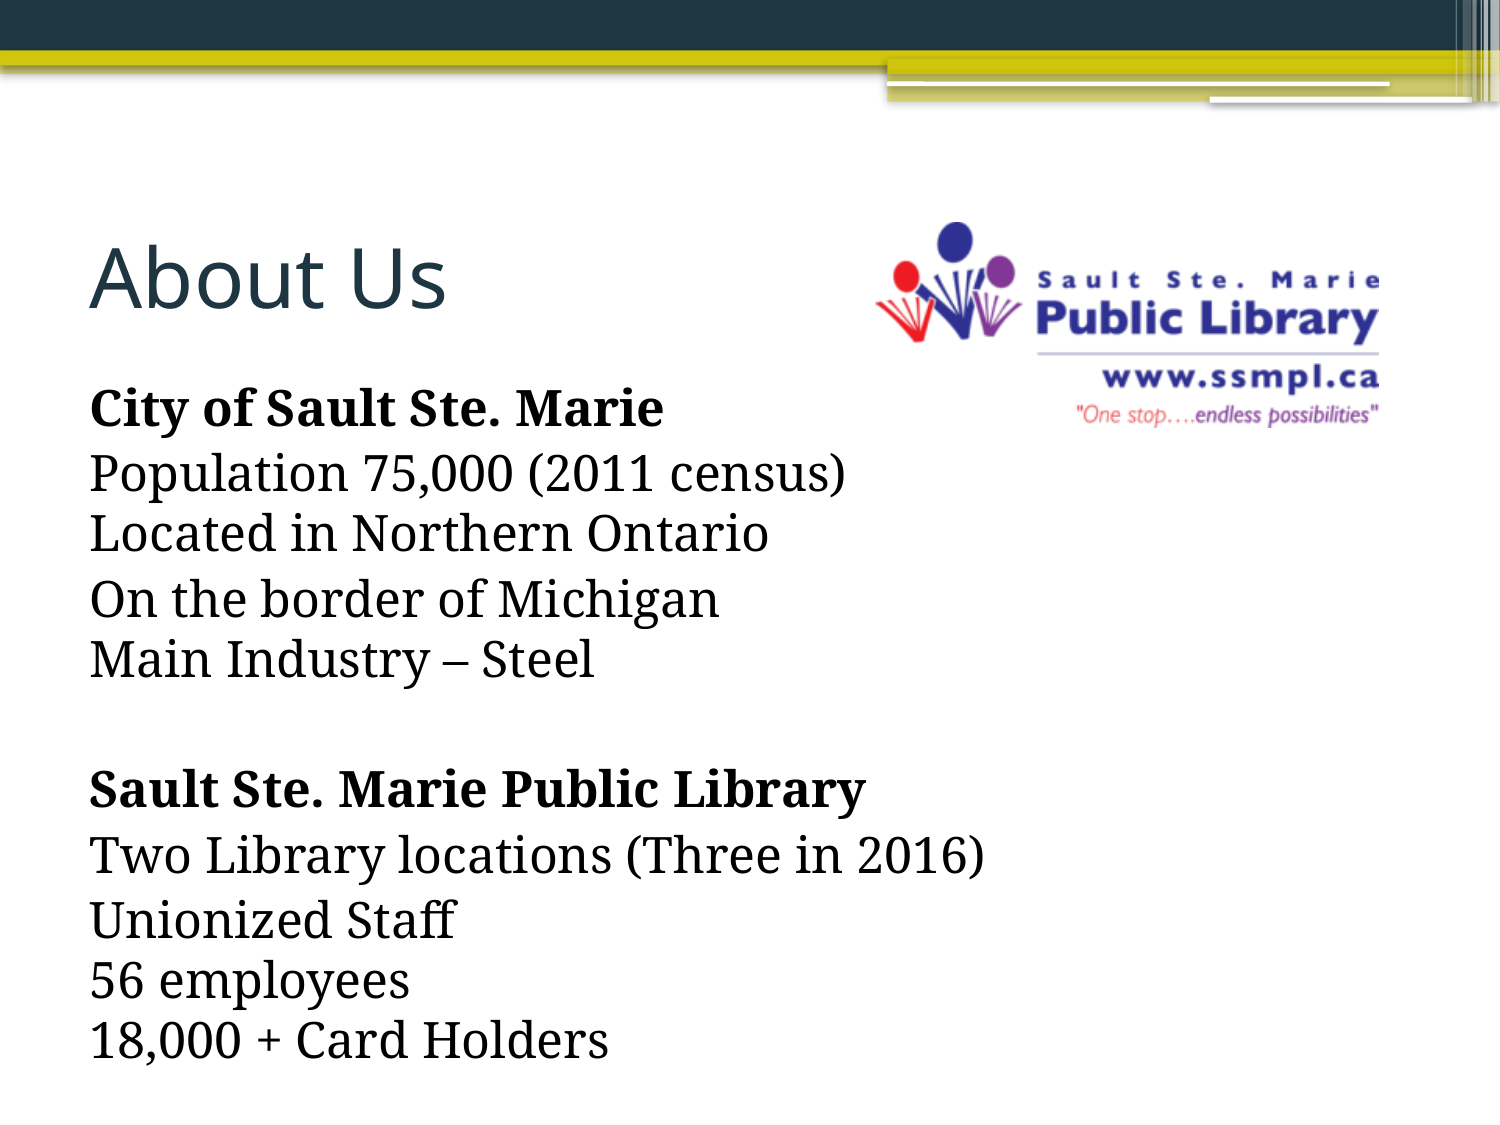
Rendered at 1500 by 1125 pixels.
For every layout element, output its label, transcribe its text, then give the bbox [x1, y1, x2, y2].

title About Us [75, 187, 1425, 363]
list City of Sault Ste. Marie Population 75,000 (2011 census) Located in Northern Ontario On the border of Michigan Main Industry – Steel Sault Ste. Marie Public Library Two Library locations (Three in 2016) Unionized Staff 56 employees 18,000 + Card Holders [75, 368, 1425, 1079]
picture [874, 222, 1379, 428]
